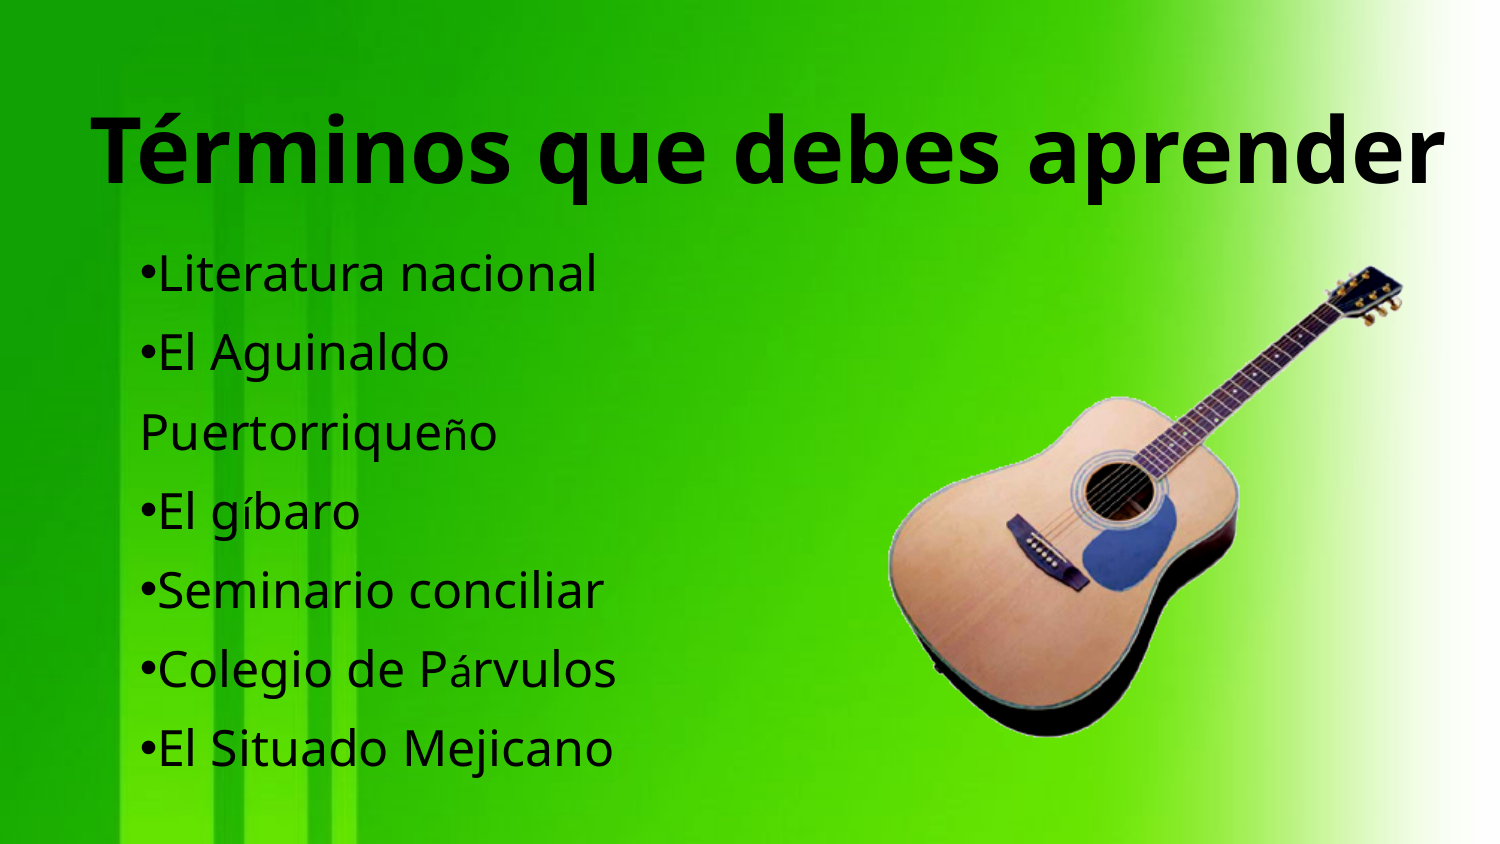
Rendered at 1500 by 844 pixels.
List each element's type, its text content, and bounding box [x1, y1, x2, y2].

text_box Términos que debes aprender [74, 84, 1500, 216]
text_box Literatura nacional El Aguinaldo Puertorriqueño El gíbaro Seminario conciliar Colegio de Párvulos El Situado Mejicano [124, 215, 725, 753]
picture [0, 0, 1500, 844]
